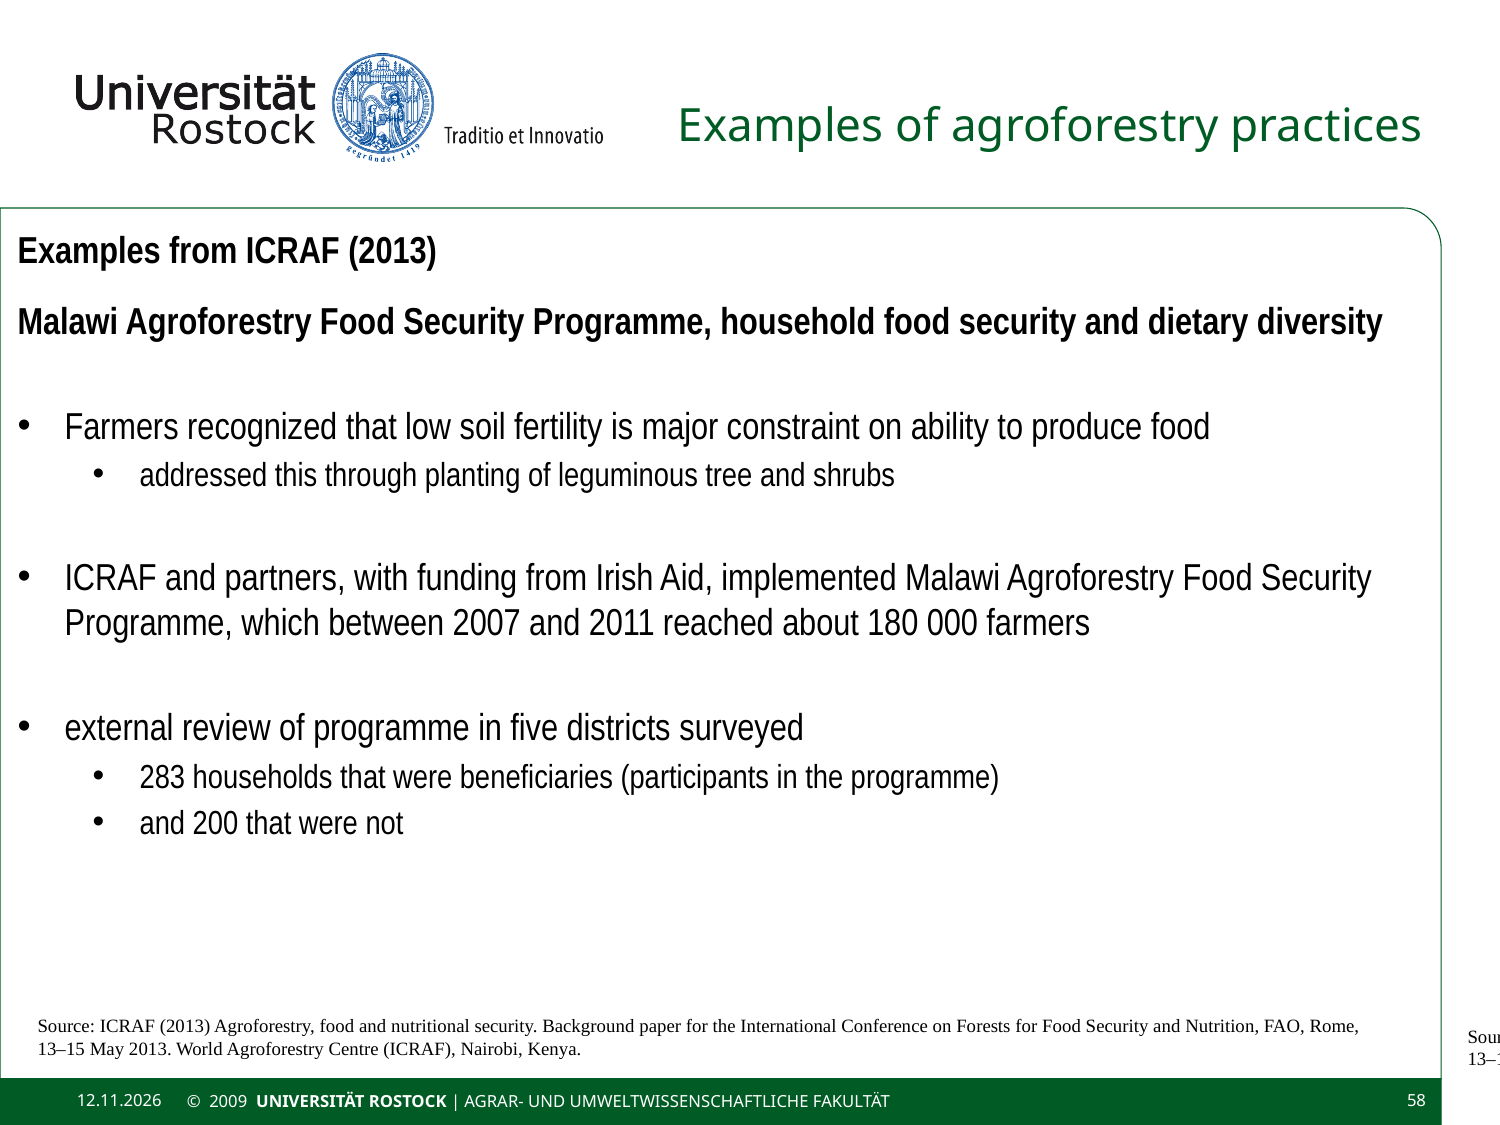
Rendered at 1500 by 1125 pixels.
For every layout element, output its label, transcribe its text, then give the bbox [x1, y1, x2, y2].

footer © 2009 UNIVERSITÄT ROSTOCK | Agrar- und Umweltwissenschaftliche Fakultät [186, 1077, 1367, 1125]
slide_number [76, 1077, 186, 1125]
picture [76, 53, 603, 162]
slide_number 58 [1367, 1077, 1442, 1125]
text_box Source: ICRAF (2013) Agroforestry, food and nutritional security. Background paper for the International Conference on Forests for Food Security and Nutrition, FAO, Rome, 13–15 May 2013. World Agroforestry Centre (ICRAF), Nairobi, Kenya. [22, 1006, 1405, 1067]
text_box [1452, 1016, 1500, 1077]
list Examples from ICRAF (2013) [17, 225, 1424, 286]
list Malawi Agroforestry Food Security Programme, household food security and dietary diversity Farmers recognized that low soil fertility is major constraint on ability to produce food addressed this through planting of leguminous tree and shrubs ICRAF and partners, with funding from Irish Aid, implemented Malawi Agroforestry Food Security Programme, which between 2007 and 2011 reached about 180 000 farmers external review of programme in five districts surveyed 283 households that were beneficiaries (participants in the programme) and 200 that were not [17, 296, 1424, 1065]
title Examples of agroforestry practices [672, 95, 1424, 160]
